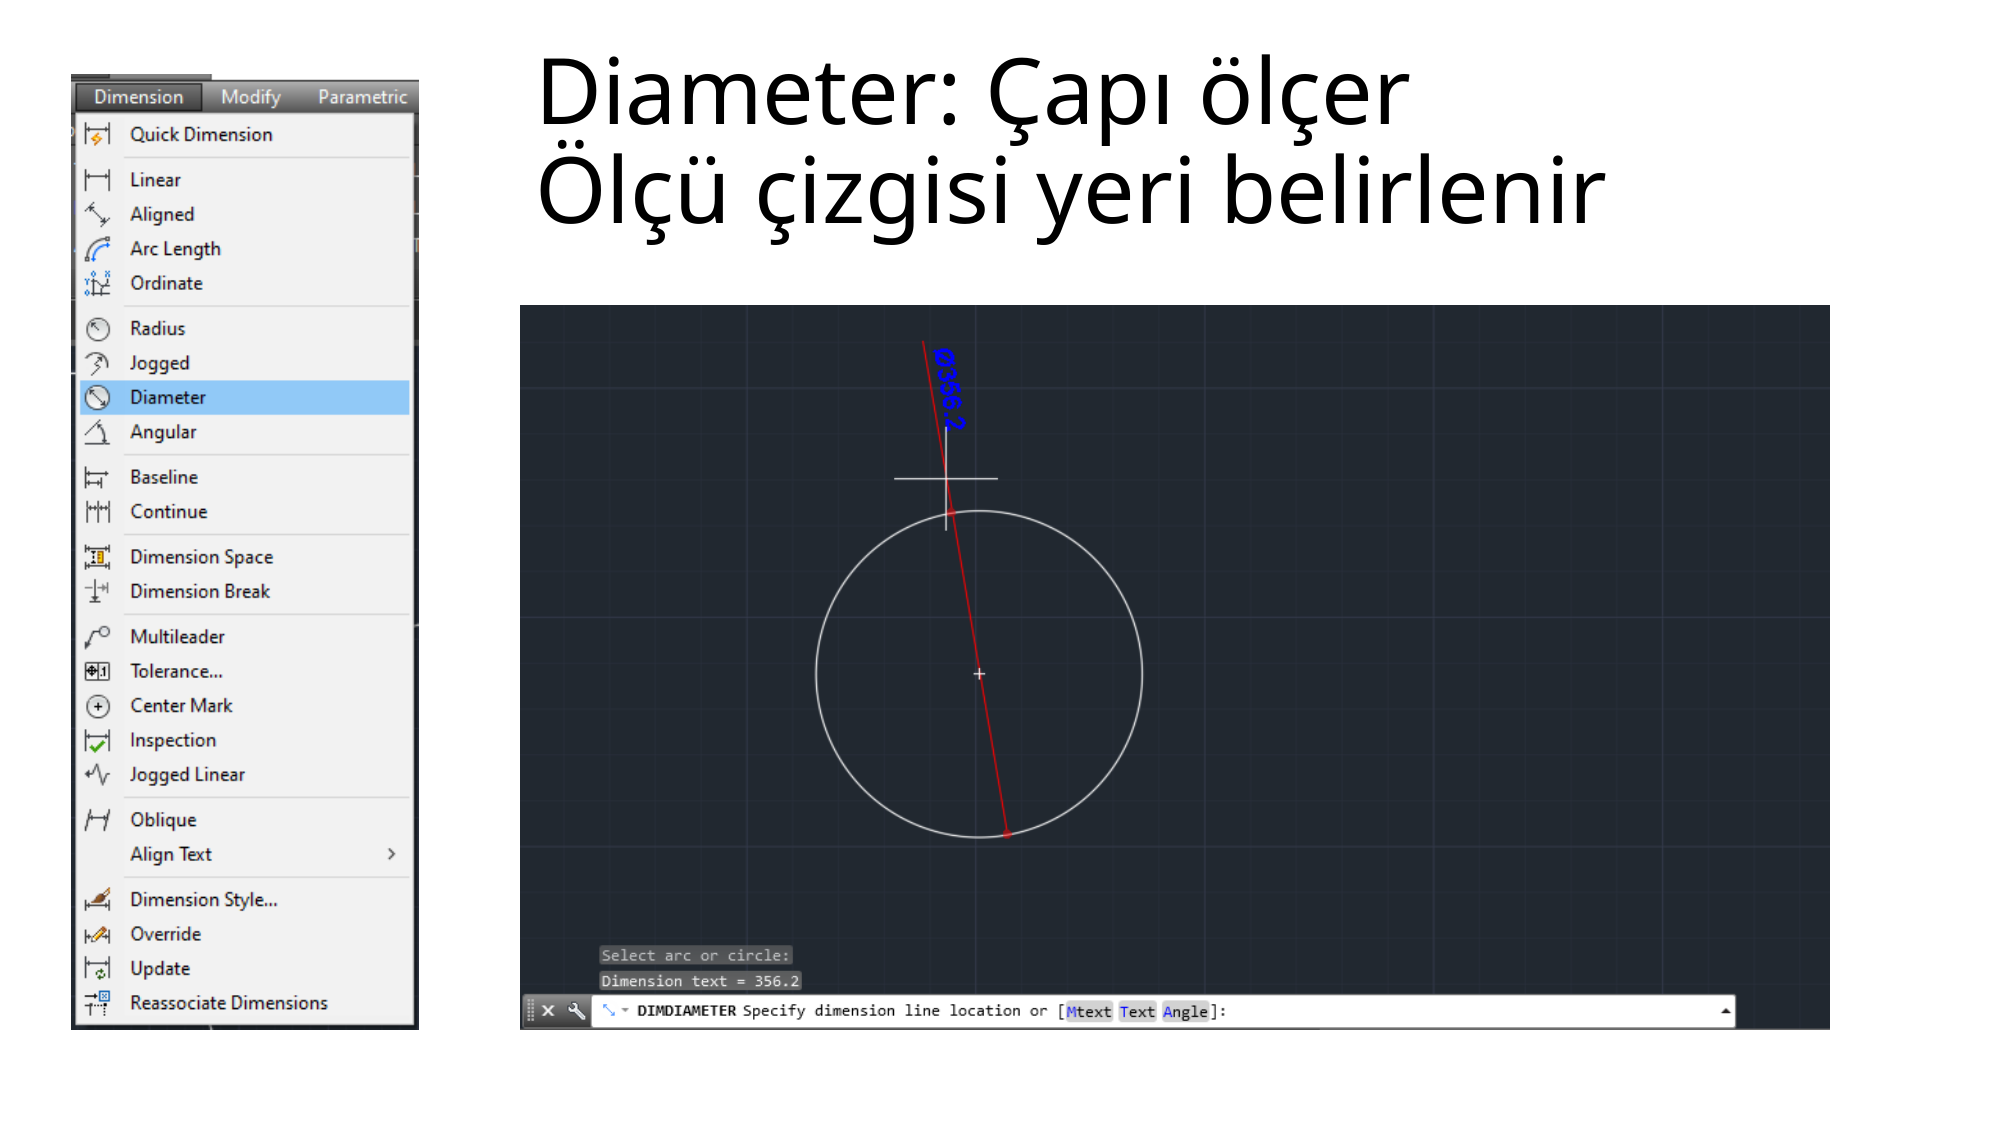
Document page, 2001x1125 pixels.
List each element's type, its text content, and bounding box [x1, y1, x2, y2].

title Diameter: Çapı ölçer Ölçü çizgisi yeri belirlenir [520, 35, 2000, 254]
picture [71, 74, 419, 1030]
picture [520, 305, 1830, 1030]
